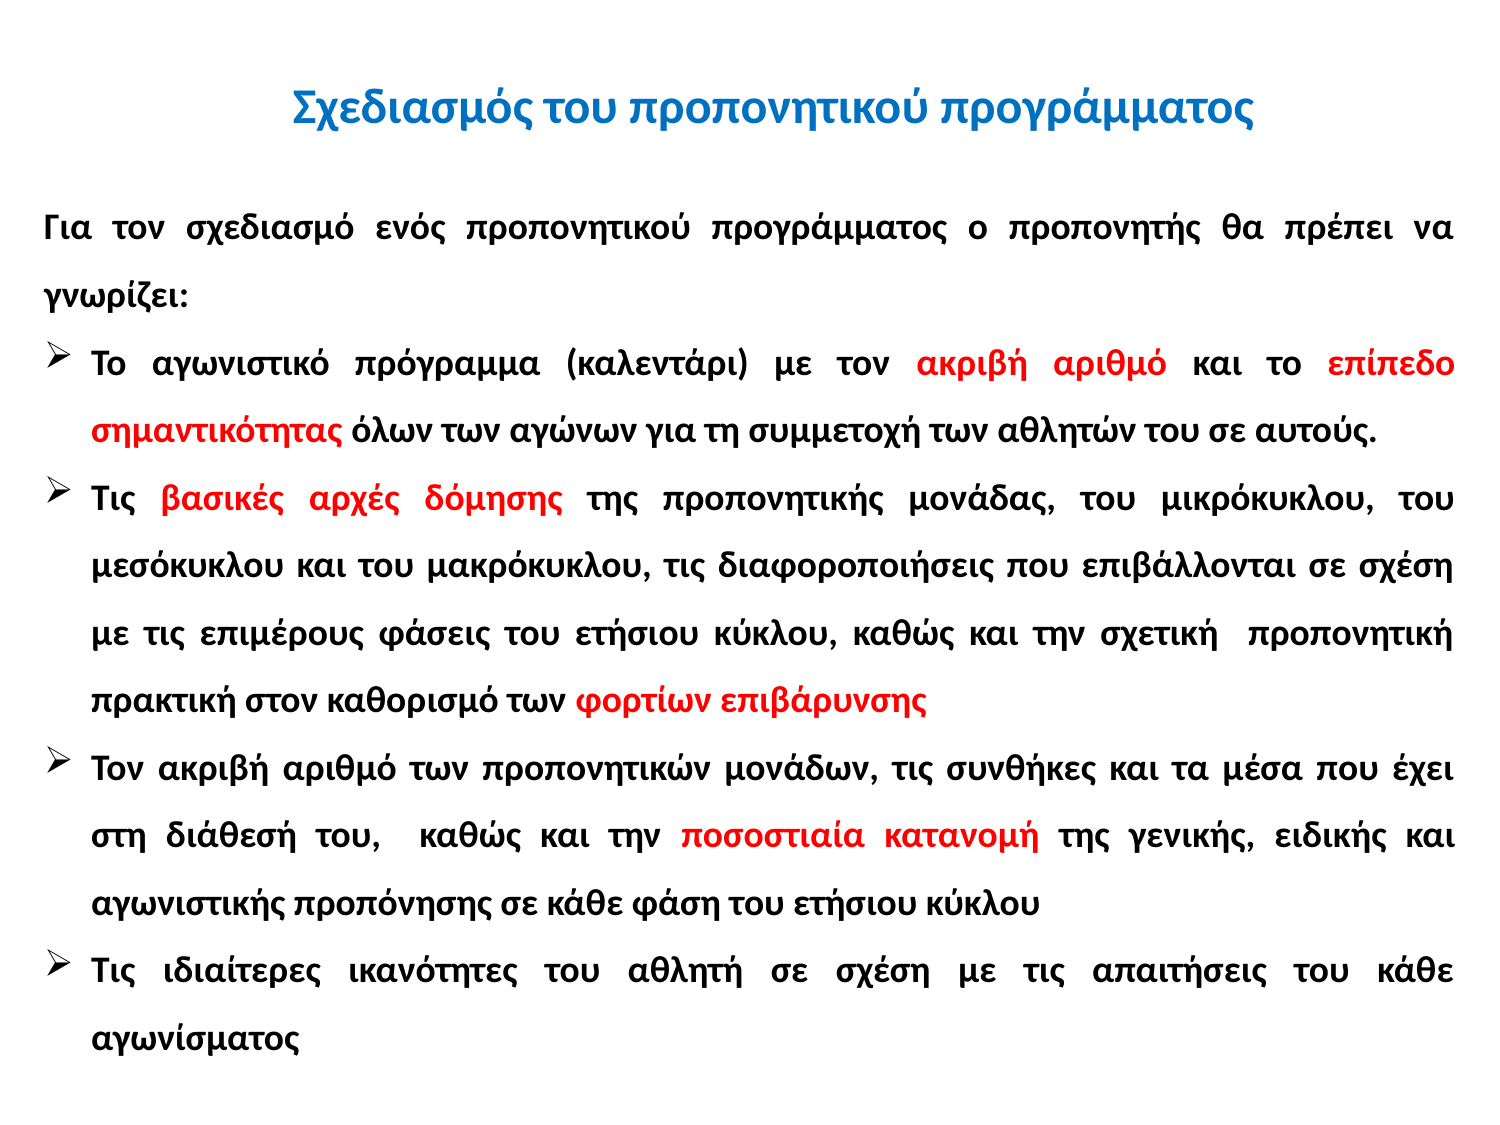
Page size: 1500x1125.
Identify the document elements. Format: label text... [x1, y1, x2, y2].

text_box Σχεδιασμός του προπονητικού προγράμματος [206, 66, 1341, 142]
text_box Για τον σχεδιασμό ενός προπονητικού προγράμματος ο προπονητής θα πρέπει να γνωρίζει: Το αγωνιστικό πρόγραμμα (καλεντάρι) με τον ακριβή αριθμό και το επίπεδο σημαντικότητας όλων των αγώνων για τη συμμετοχή των αθλητών του σε αυτούς. Τις βασικές αρχές δόμησης της προπονητικής μονάδας, του μικρόκυκλου, του μεσόκυκλου και του μακρόκυκλου, τις διαφοροποιήσεις που επιβάλλονται σε σχέση με τις επιμέρους φάσεις του ετήσιου κύκλου, καθώς και την σχετική προπονητική πρακτική στον καθορισμό των φορτίων επιβάρυνσης Τον ακριβή αριθμό των προπονητικών μονάδων, τις συνθήκες και τα μέσα που έχει στη διάθεσή του, καθώς και την ποσοστιαία κατανομή της γενικής, ειδικής και αγωνιστικής προπόνησης σε κάθε φάση του ετήσιου κύκλου Τις ιδιαίτερες ικανότητες του αθλητή σε σχέση με τις απαιτήσεις του κάθε αγωνίσματος [29, 172, 1471, 1065]
